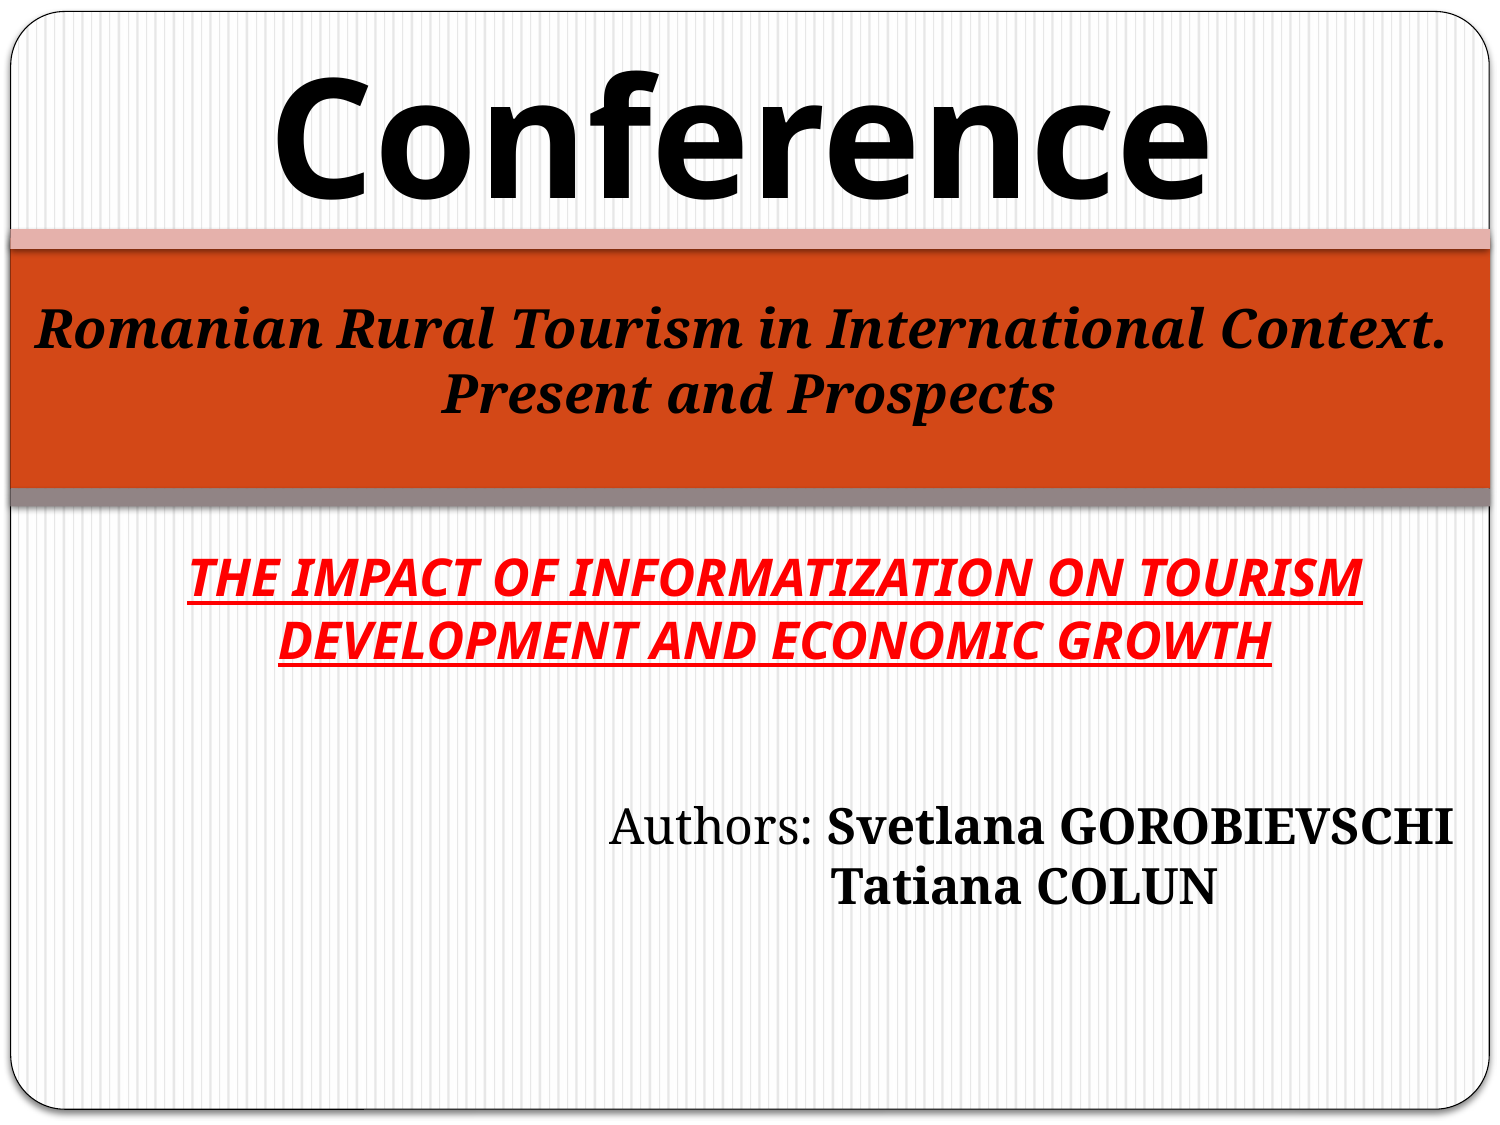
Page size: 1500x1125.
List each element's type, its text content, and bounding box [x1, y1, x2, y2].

text_box Conference [254, 24, 1231, 240]
text_box THE IMPACT OF INFORMATIZATION ON TOURISM DEVELOPMENT AND ECONOMIC GROWTH [50, 537, 1500, 678]
text_box Romanian Rural Tourism in International Context. Present and Prospects [0, 287, 1500, 478]
text_box Authors: Svetlana GOROBIEVSCHI Tatiana COLUN [595, 787, 1483, 968]
